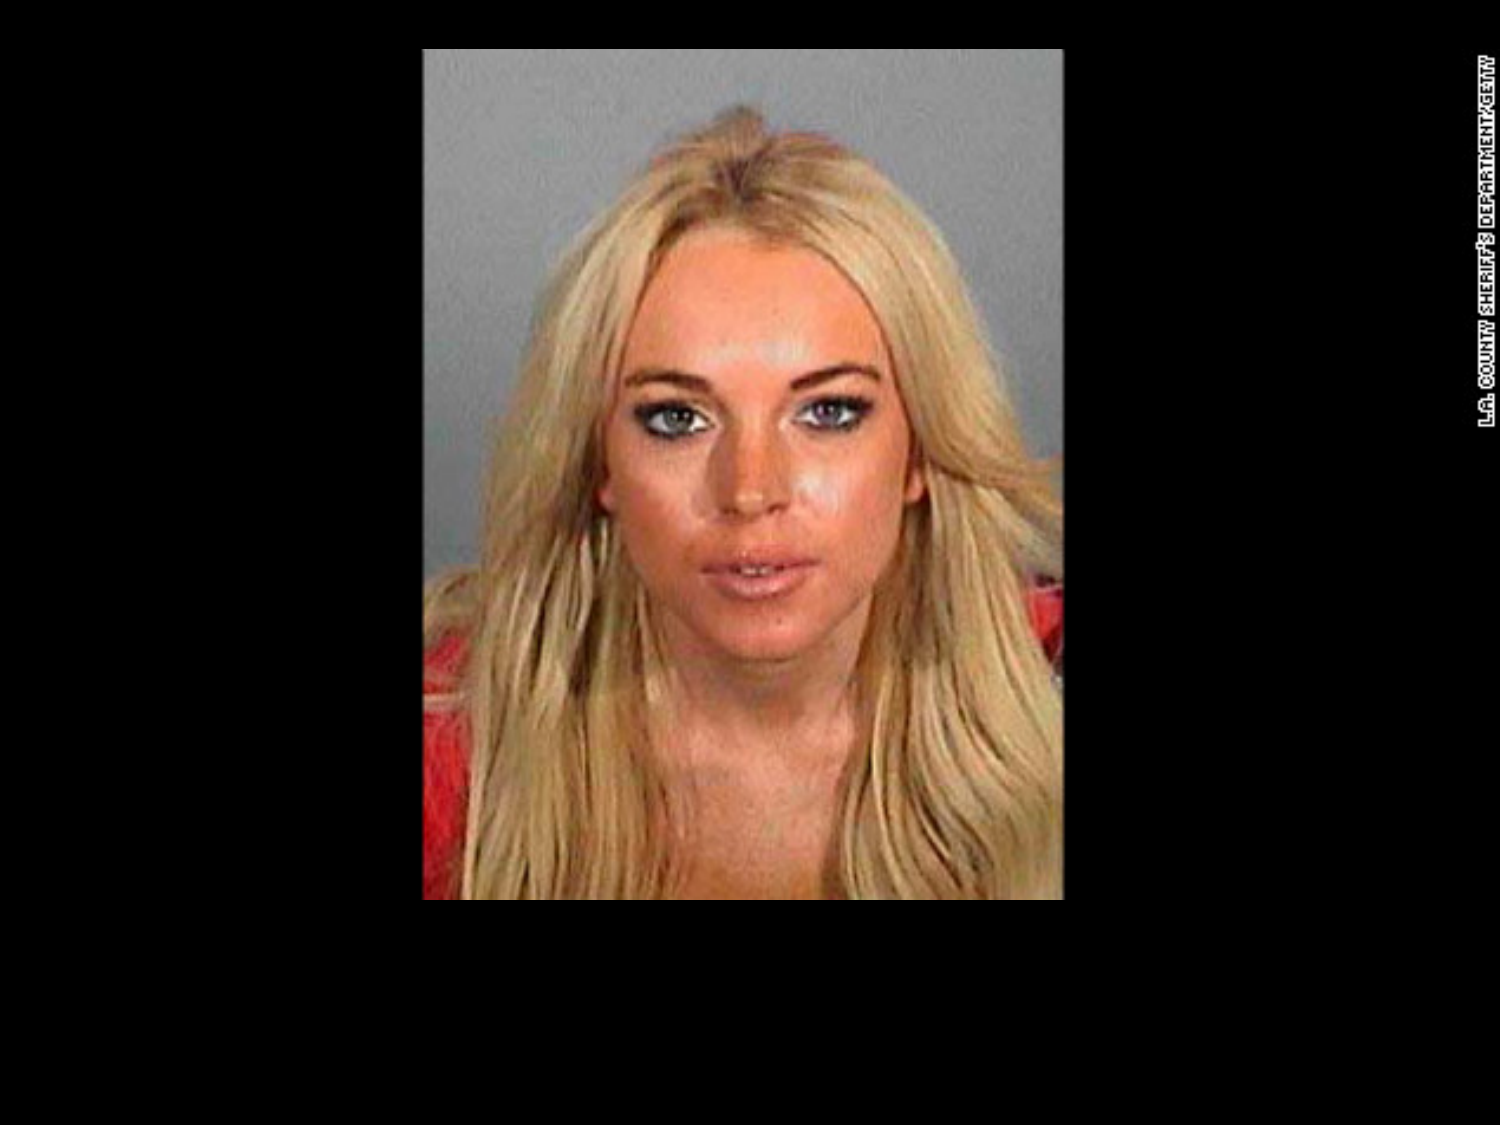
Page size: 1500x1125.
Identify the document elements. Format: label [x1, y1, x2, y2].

list [0, 49, 1500, 901]
